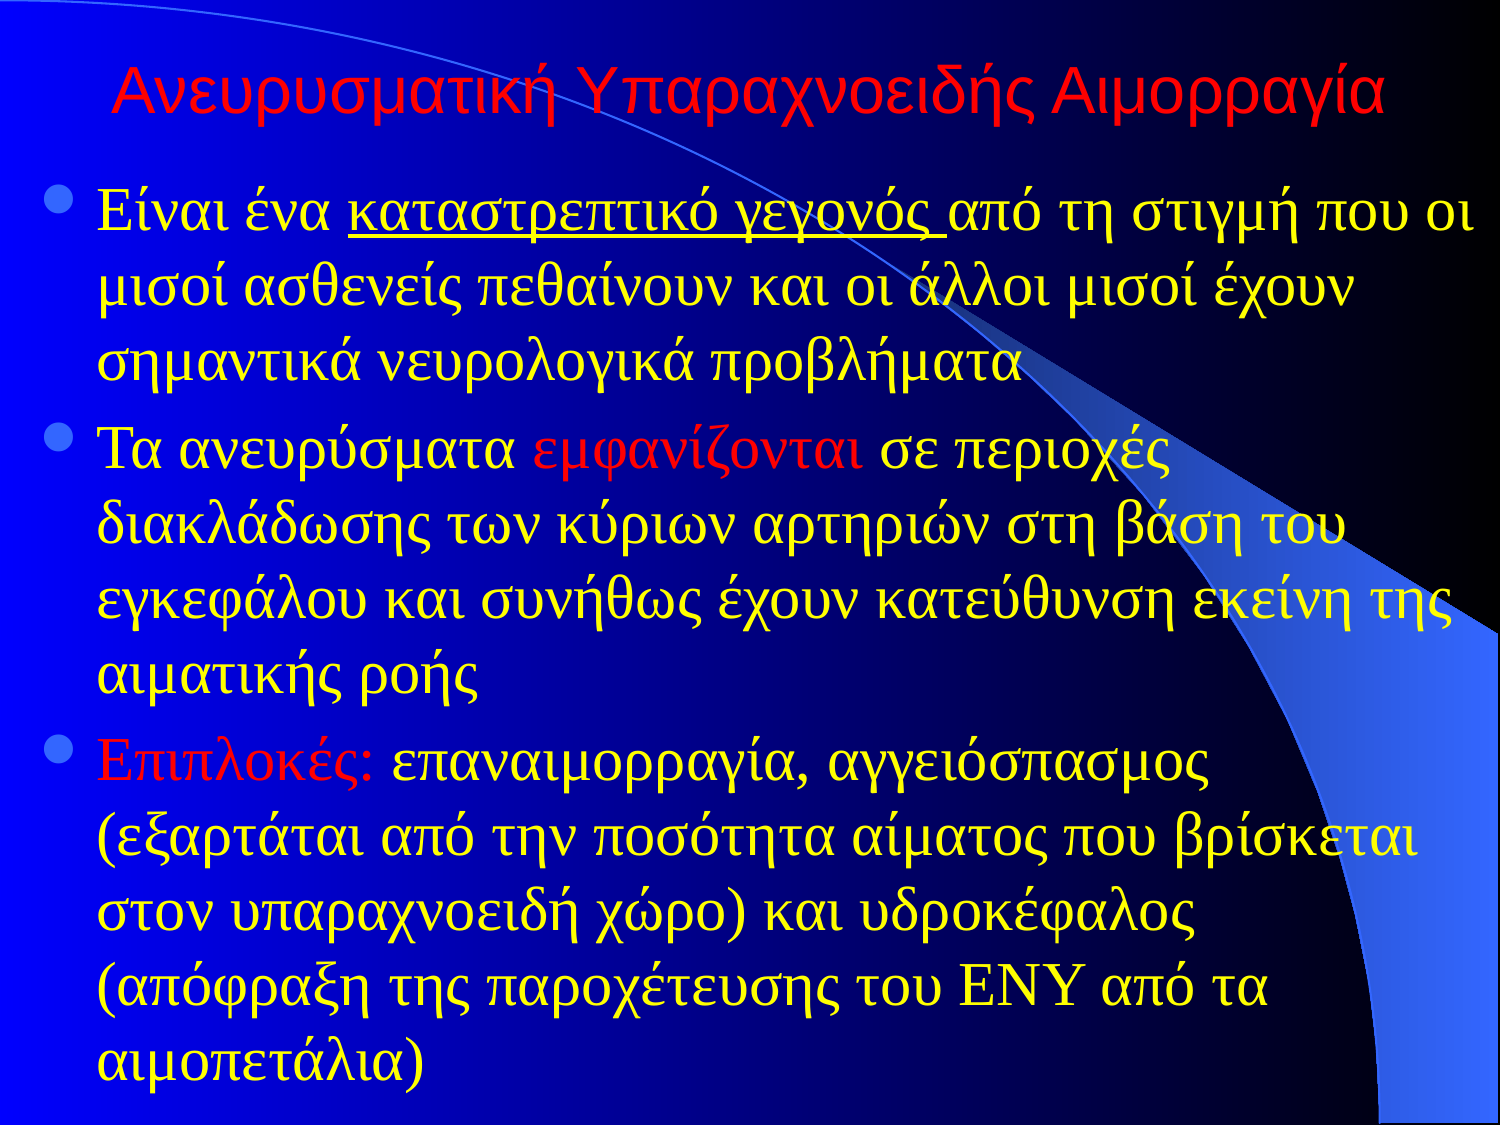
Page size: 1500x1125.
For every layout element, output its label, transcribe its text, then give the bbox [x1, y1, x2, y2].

title Ανευρυσματική Υπαραχνοειδής Αιμορραγία [49, 37, 1451, 138]
list Είναι ένα καταστρεπτικό γεγονός από τη στιγμή που οι μισοί ασθενείς πεθαίνουν και οι άλλοι μισοί έχουν σημαντικά νευρολογικά προβλήματα Τα ανευρύσματα εμφανίζονται σε περιοχές διακλάδωσης των κύριων αρτηριών στη βάση του εγκεφάλου και συνήθως έχουν κατεύθυνση εκείνη της αιματικής ροής Επιπλοκές: επαναιμορραγία, αγγειόσπασμος (εξαρτάται από την ποσότητα αίματος που βρίσκεται στον υπαραχνοειδή χώρο) και υδροκέφαλος (απόφραξη της παροχέτευσης του ΕΝΥ από τα αιμοπετάλια) [24, 160, 1500, 1095]
